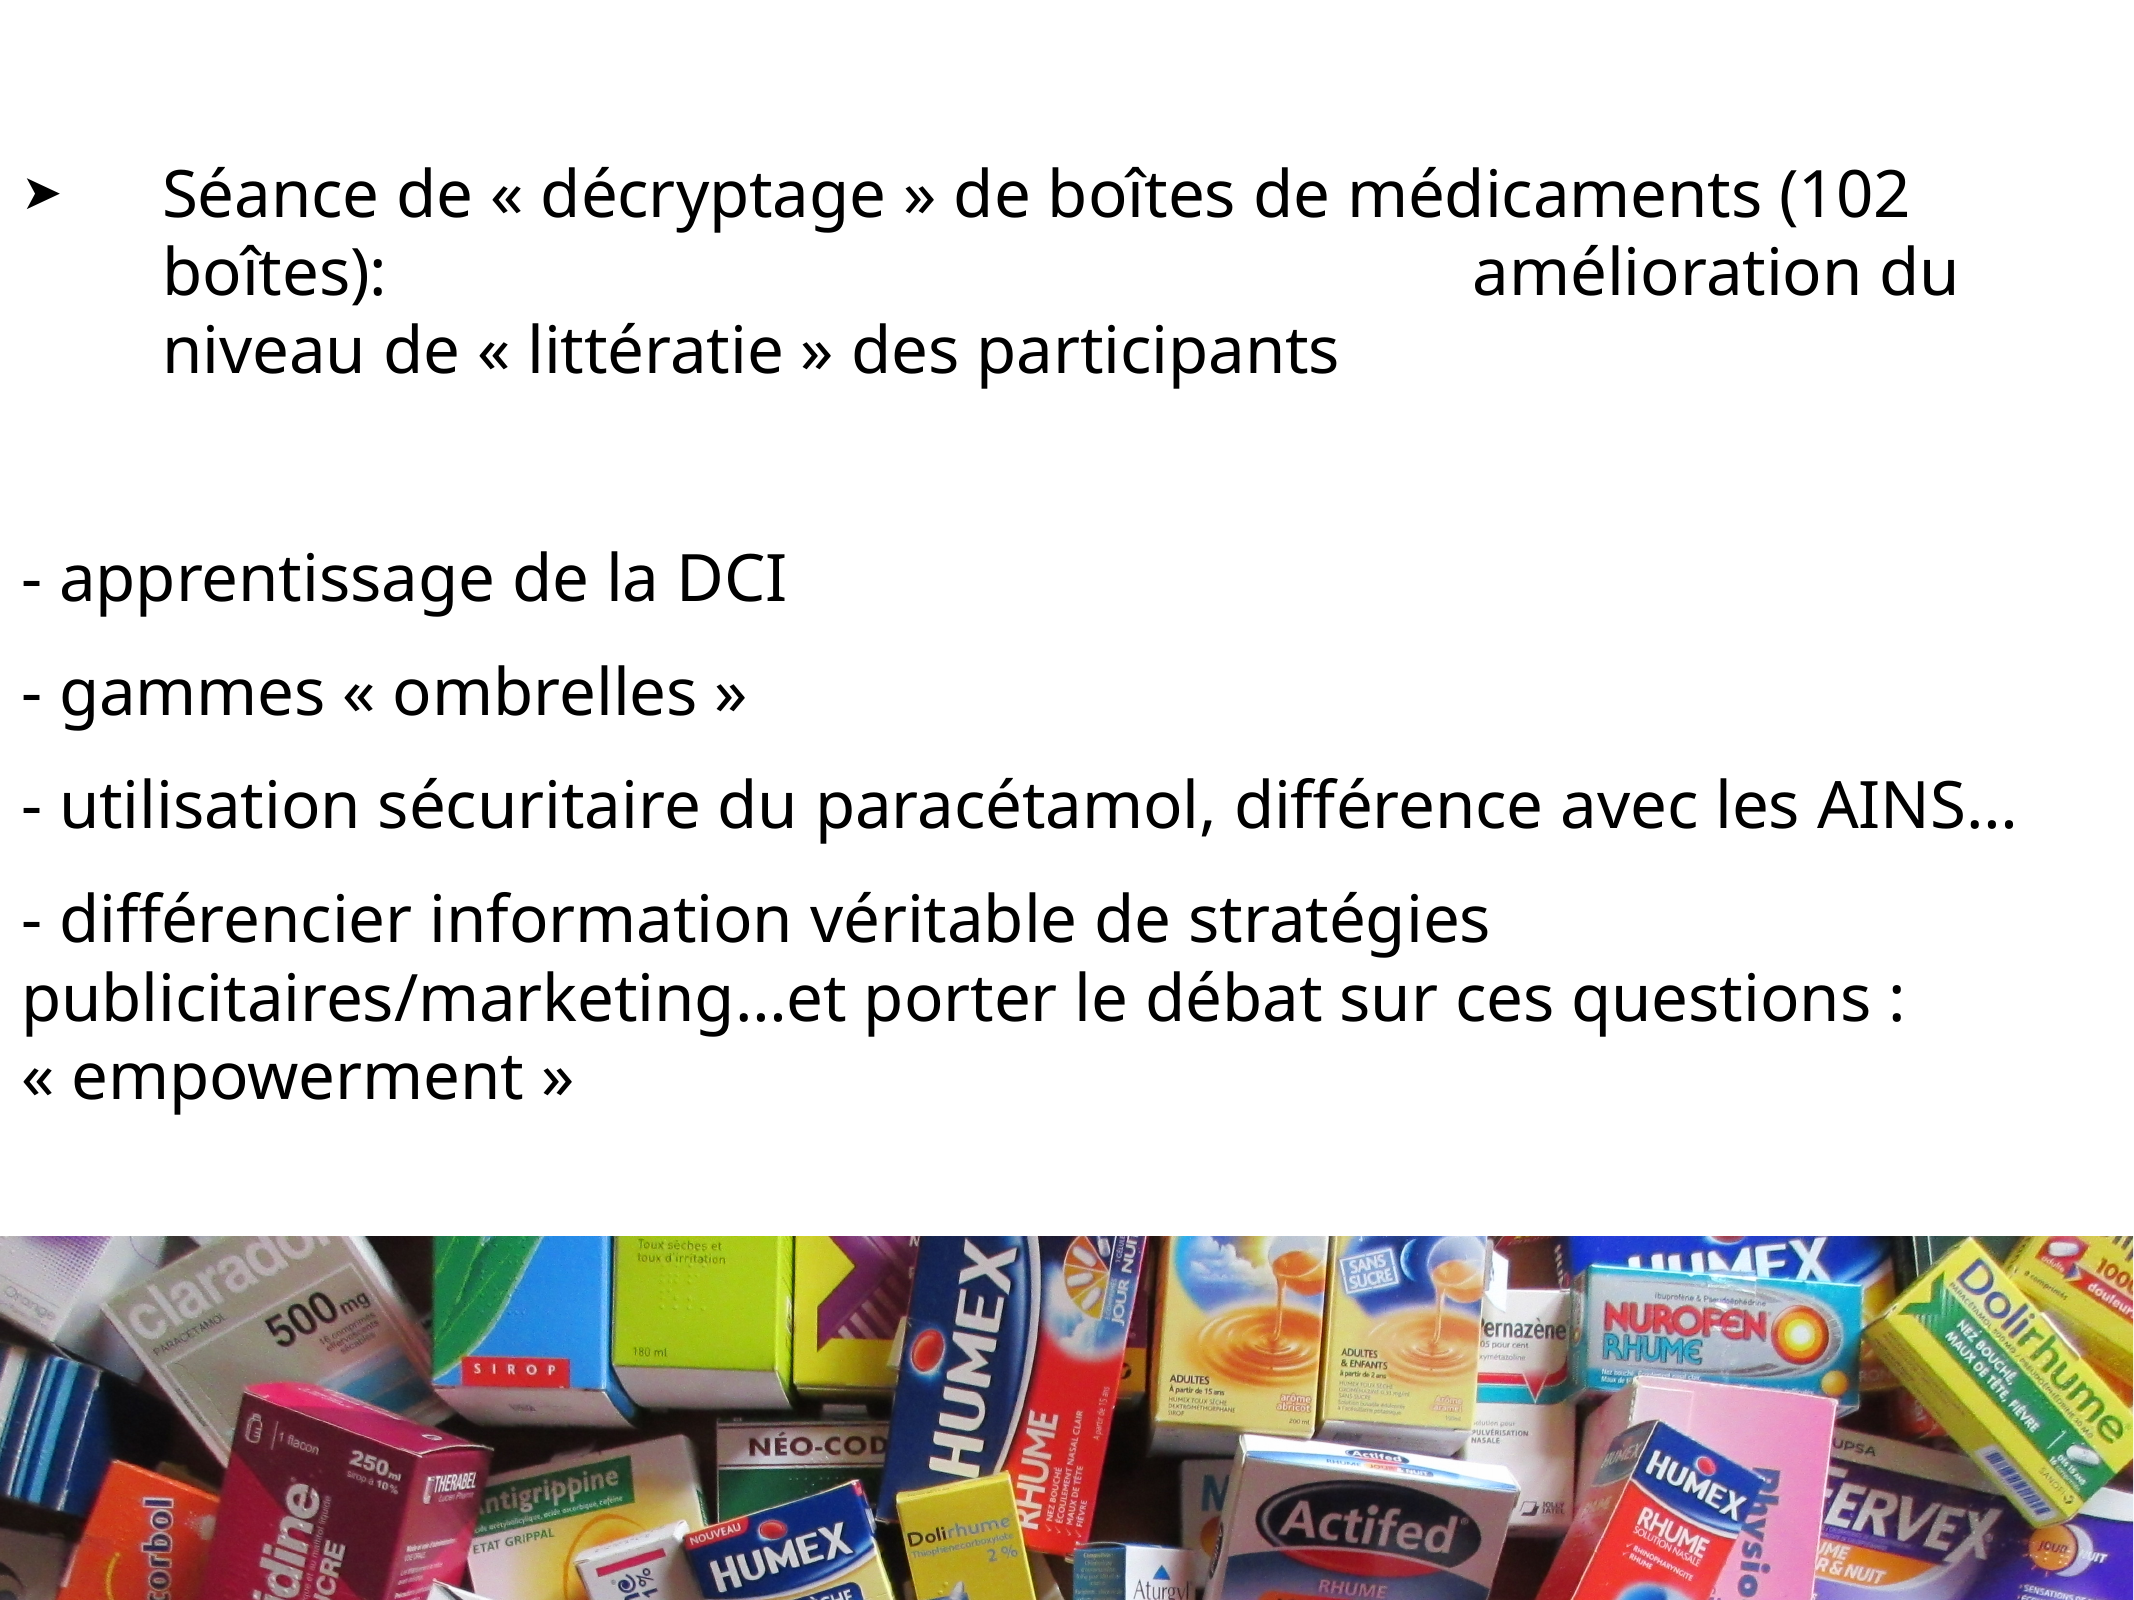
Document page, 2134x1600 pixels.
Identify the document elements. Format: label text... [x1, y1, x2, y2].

picture [0, 1236, 2134, 1600]
title Séance de « décryptage » de boîtes de médicaments (102 boîtes): amélioration du niveau de « littératie » des participants - apprentissage de la DCI - gammes « ombrelles » - utilisation sécuritaire du paracétamol, différence avec les AINS… - différencier information véritable de stratégies publicitaires/marketing…et porter le débat sur ces questions : « empowerment » [12, 0, 2121, 1236]
